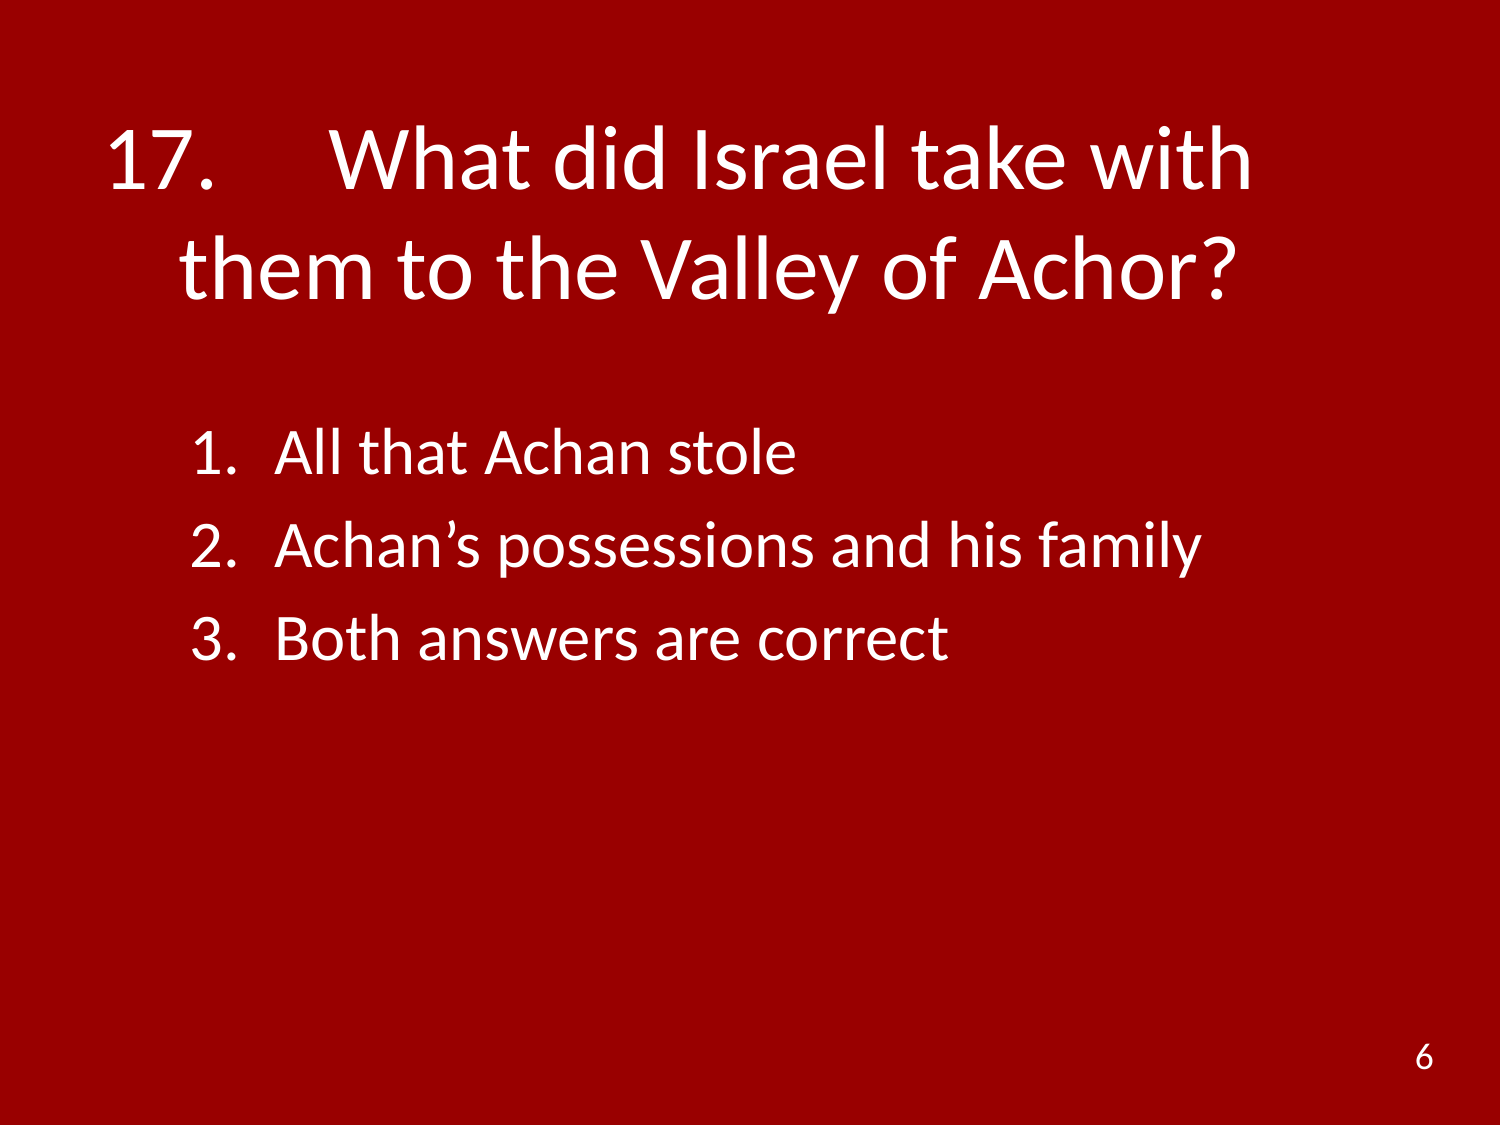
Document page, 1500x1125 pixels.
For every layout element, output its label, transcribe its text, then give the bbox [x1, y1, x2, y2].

title 17. What did Israel take with them to the Valley of Achor? [87, 87, 1425, 329]
subtitle All that Achan stole Achan’s possessions and his family Both answers are correct [174, 399, 1375, 800]
text_box 6 [1400, 1024, 1450, 1085]
